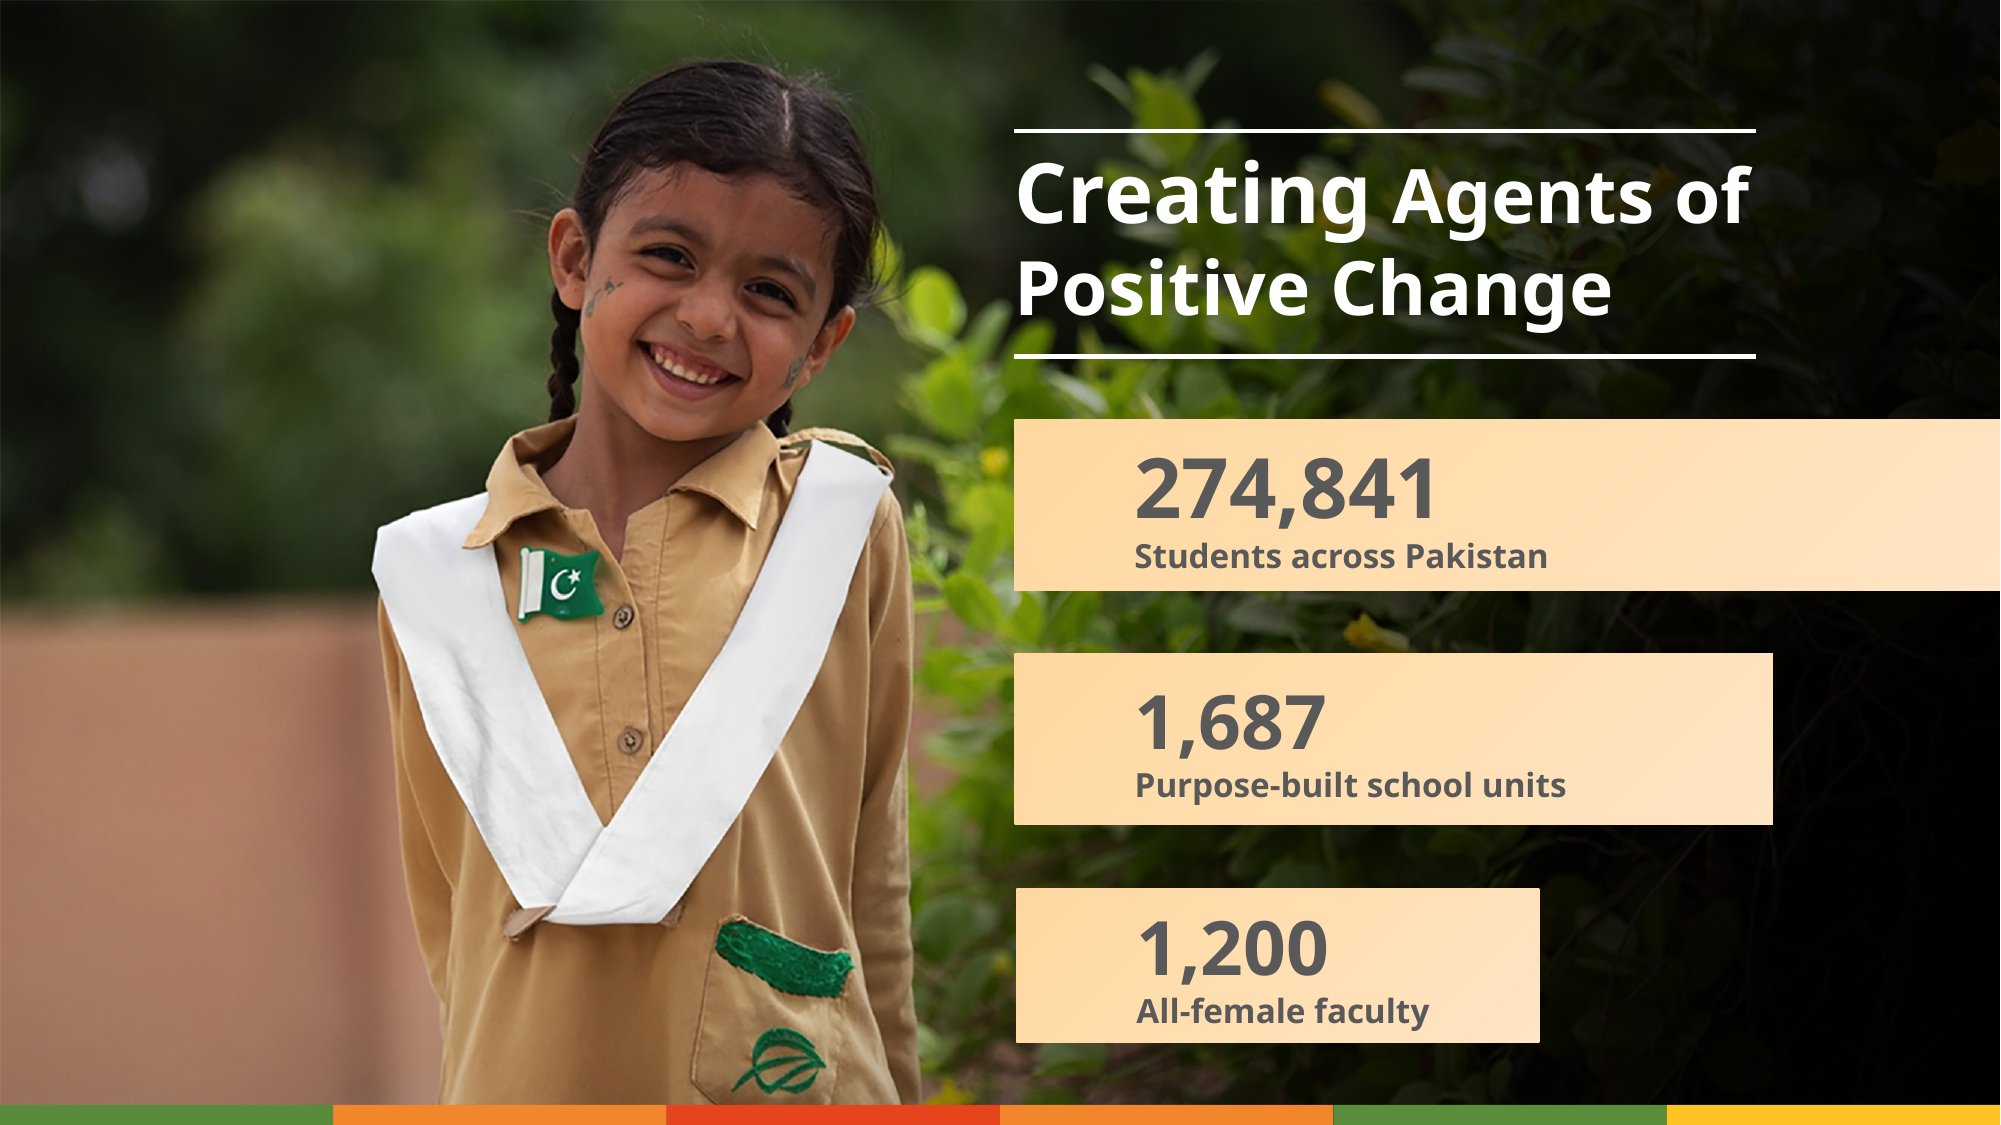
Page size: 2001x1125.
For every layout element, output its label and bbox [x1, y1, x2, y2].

picture [0, 0, 2000, 1104]
text_box [0, 1104, 2000, 1125]
